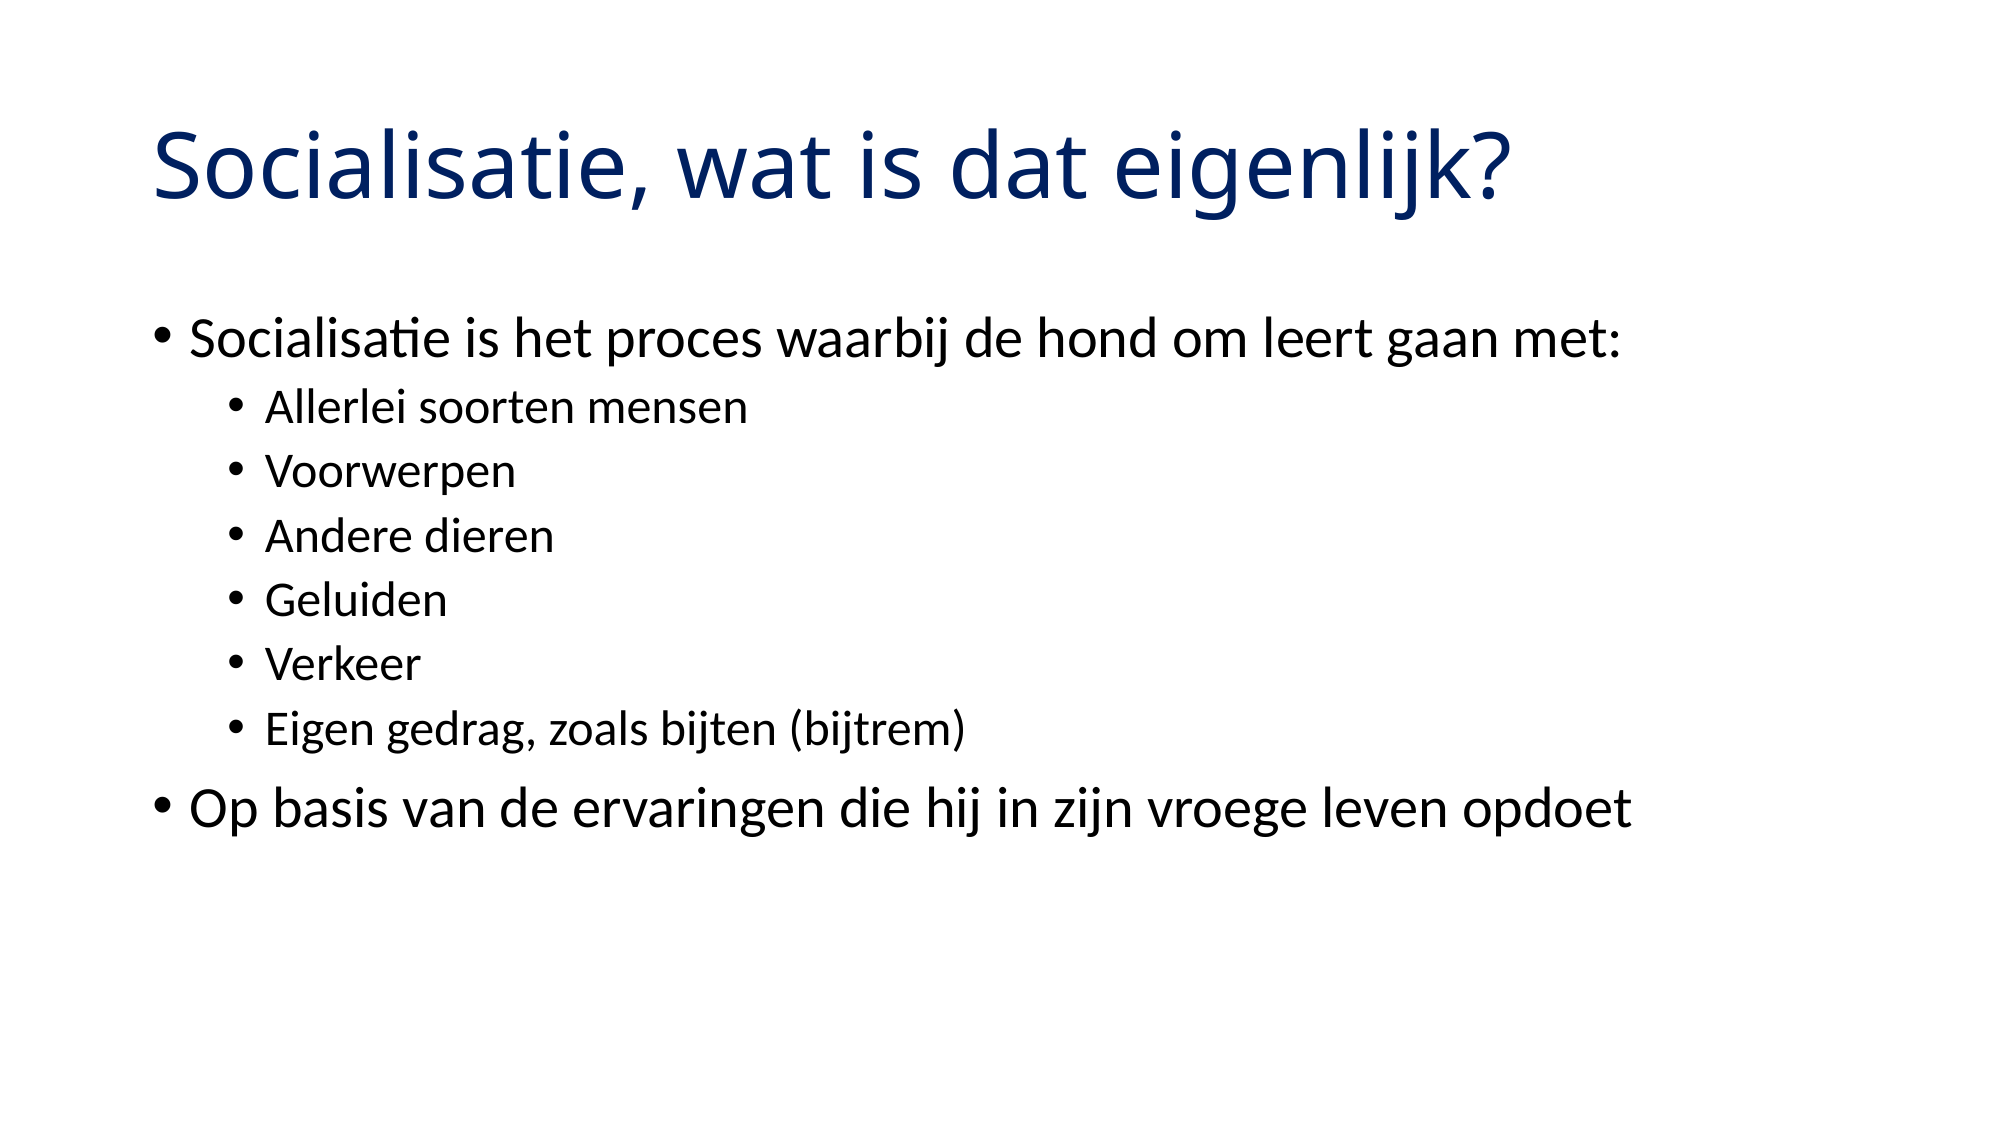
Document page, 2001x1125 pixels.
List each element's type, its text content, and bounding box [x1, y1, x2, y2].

list Socialisatie is het proces waarbij de hond om leert gaan met: Allerlei soorten mensen Voorwerpen Andere dieren Geluiden Verkeer Eigen gedrag, zoals bijten (bijtrem) Op basis van de ervaringen die hij in zijn vroege leven opdoet [137, 299, 1863, 1014]
title Socialisatie, wat is dat eigenlijk? [137, 59, 1863, 278]
